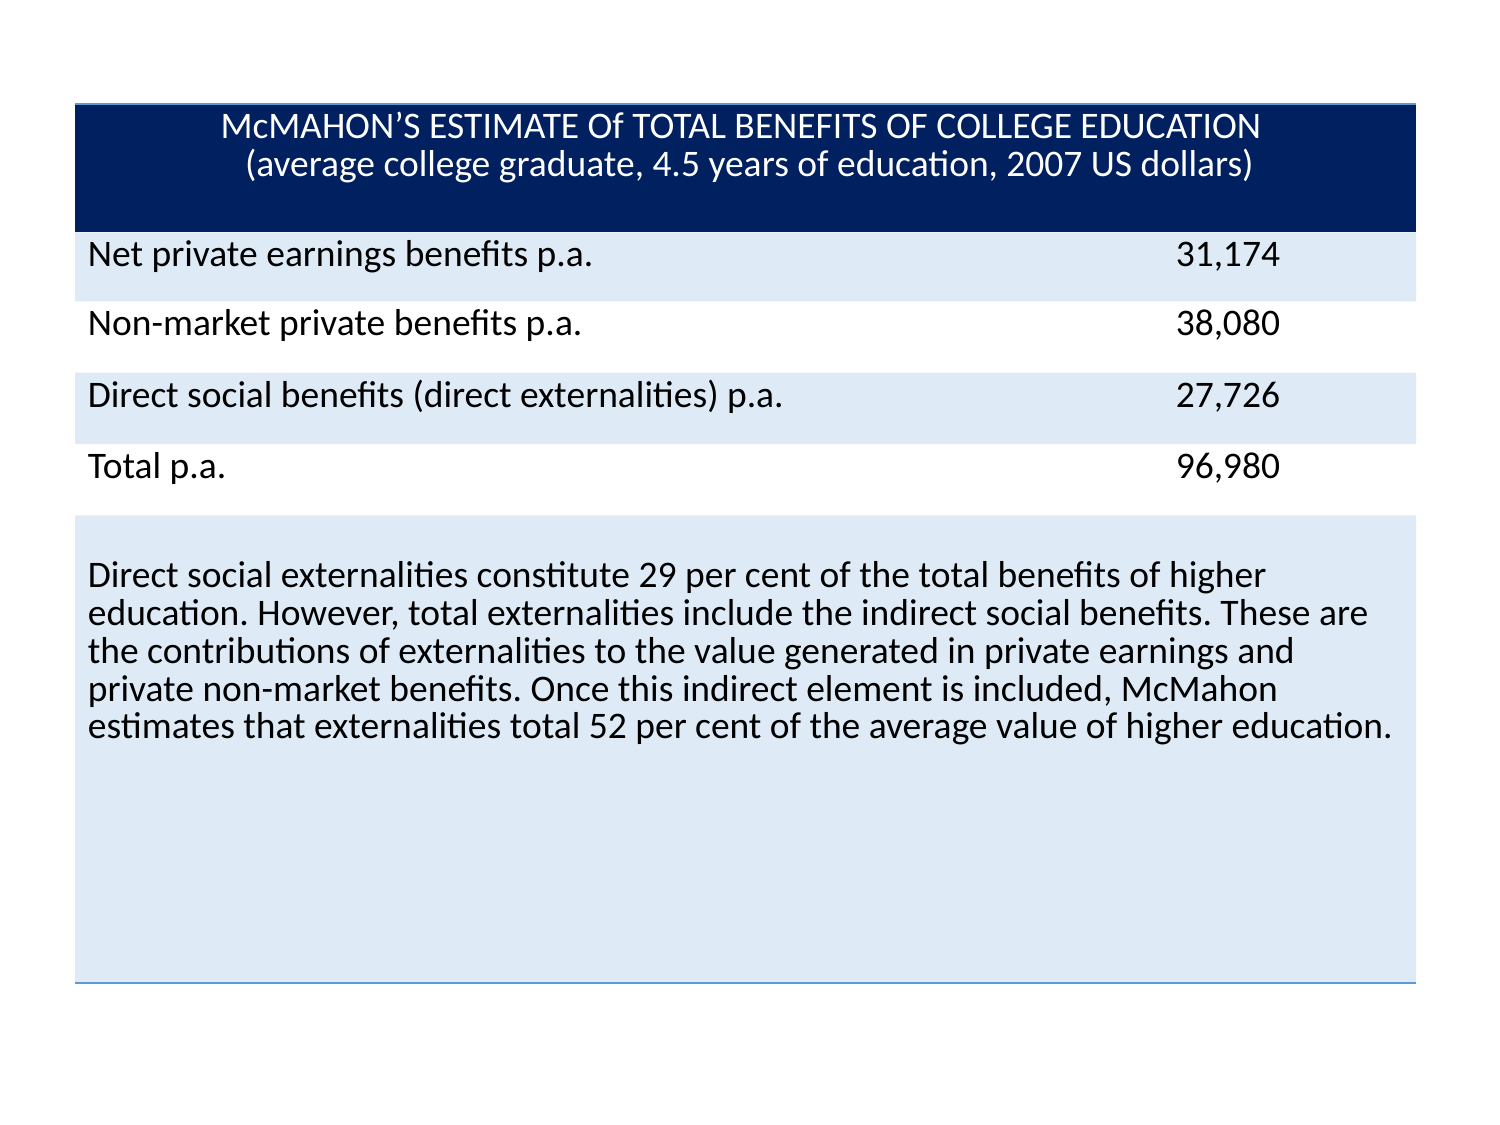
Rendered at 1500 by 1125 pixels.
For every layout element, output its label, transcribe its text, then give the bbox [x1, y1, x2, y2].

table_header McMAHON’S ESTIMATE Of TOTAL BENEFITS OF COLLEGE EDUCATION (average college graduate, 4.5 years of education, 2007 US dollars) [75, 105, 1416, 232]
table_cell 38,080 [1040, 301, 1416, 373]
table_cell Direct social externalities constitute 29 per cent of the total benefits of higher education. However, total externalities include the indirect social benefits. These are the contributions of externalities to the value generated in private earnings and private non-market benefits. Once this indirect element is included, McMahon estimates that externalities total 52 per cent of the average value of higher education. [75, 515, 1416, 982]
table_cell 27,726 [1040, 373, 1416, 444]
table_cell Net private earnings benefits p.a. [75, 232, 1040, 301]
table_cell Total p.a. [75, 444, 1040, 515]
table_cell Direct social benefits (direct externalities) p.a. [75, 373, 1040, 444]
table_cell Non-market private benefits p.a. [75, 301, 1040, 373]
table_cell 96,980 [1040, 444, 1416, 515]
table_cell 31,174 [1040, 232, 1416, 301]
